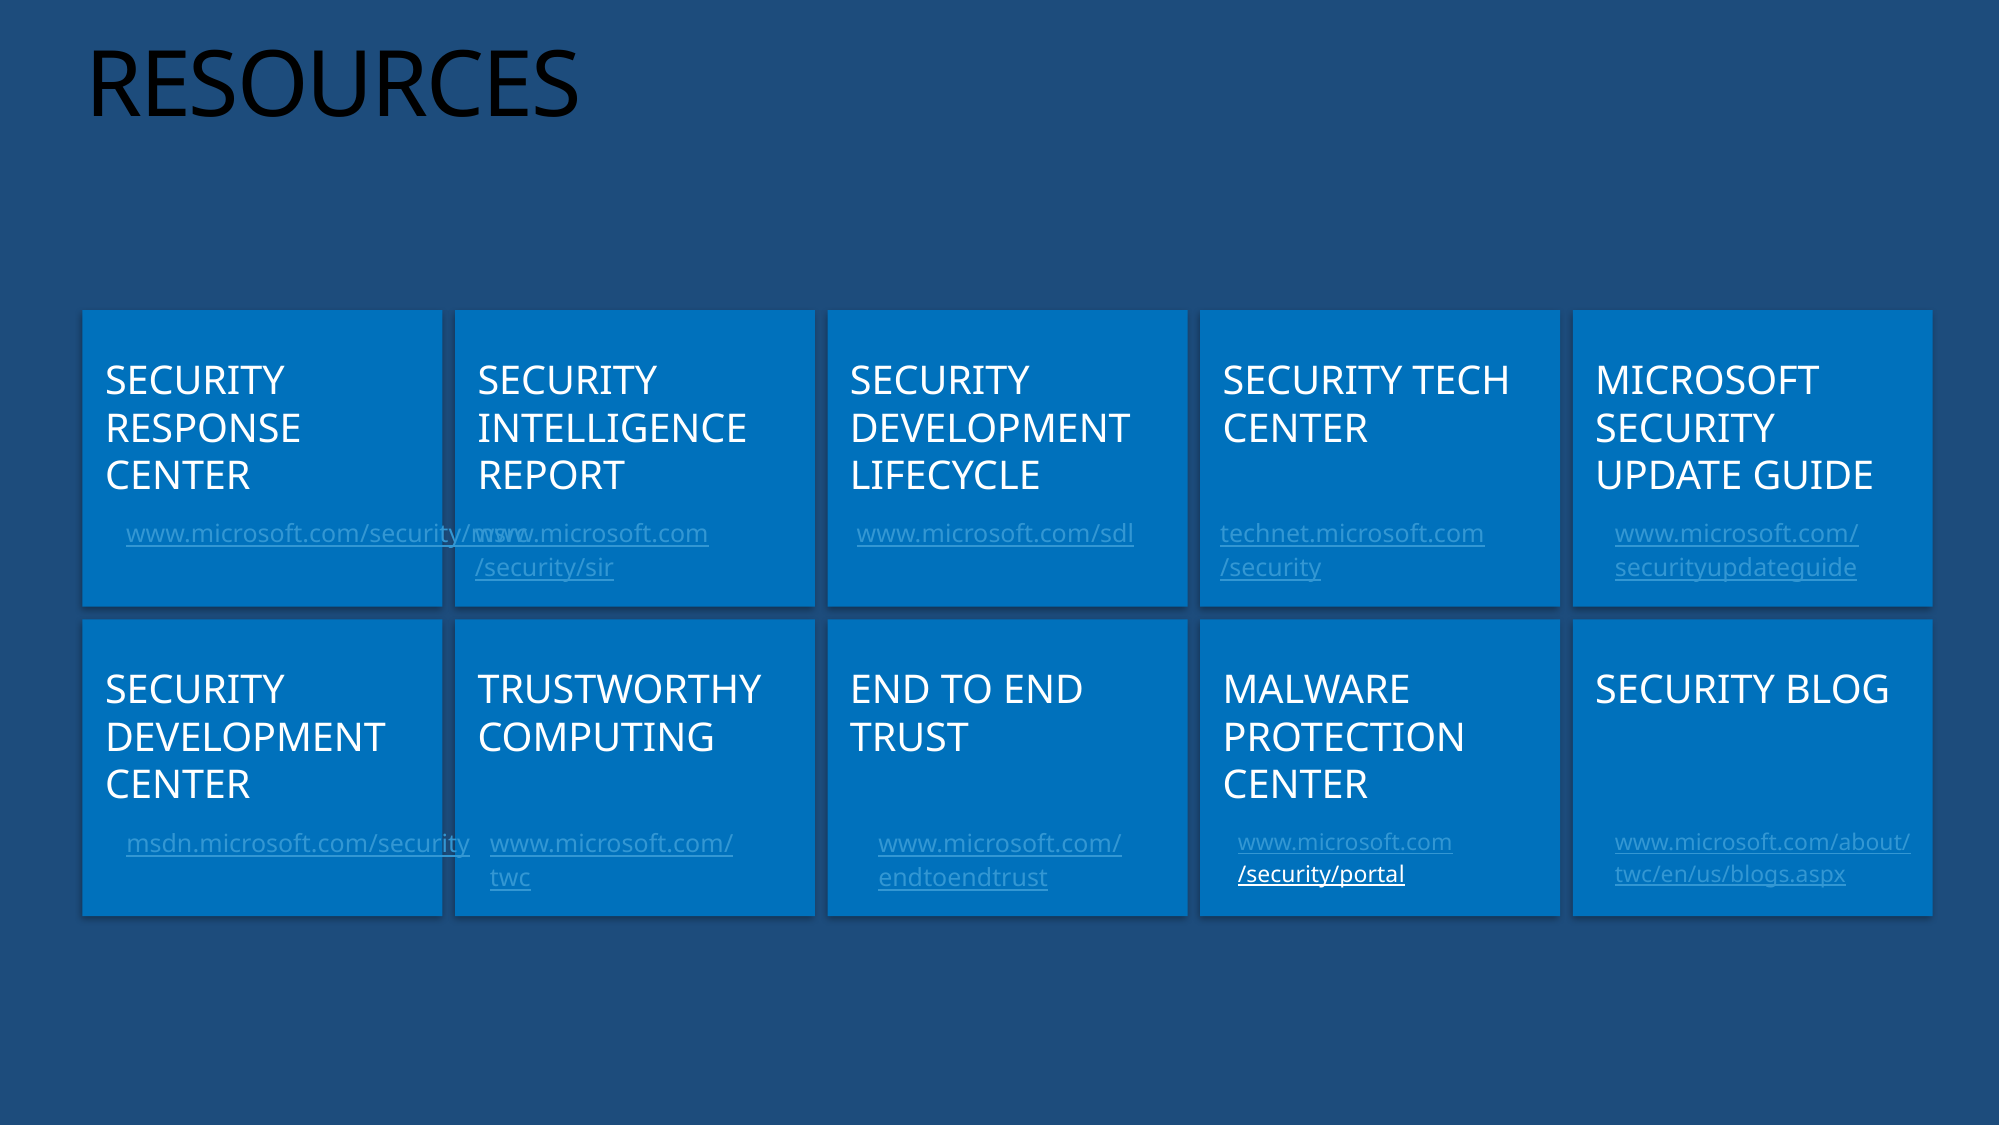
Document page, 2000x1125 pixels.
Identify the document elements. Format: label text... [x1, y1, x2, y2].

text_box END TO END TRUST [827, 619, 1188, 917]
text_box www.microsoft.com /security/portal [1217, 817, 1488, 901]
text_box technet.microsoft.com /security [1200, 507, 1517, 596]
text_box SECURITY RESPONSE CENTER [82, 310, 443, 607]
text_box www.microsoft.com /endtoendtrust [858, 817, 1164, 906]
text_box SECURITY DEVELOPMENT LIFECYCLE [827, 310, 1188, 607]
text_box SECURITY TECH CENTER [1200, 310, 1561, 607]
text_box SECURITY DEVELOPMENT CENTER [82, 619, 443, 917]
text_box www.microsoft.com /security/sir [455, 507, 758, 596]
text_box MALWARE PROTECTION CENTER [1200, 619, 1561, 917]
text_box TRUSTWORTHY COMPUTING [455, 619, 815, 917]
text_box www.microsoft.com /sdl [836, 507, 1200, 562]
text_box MICROSOFT SECURITY UPDATE GUIDE [1572, 310, 1933, 607]
text_box www.microsoft.com /security/msrc [106, 507, 455, 562]
text_box SECURITY INTELLIGENCE REPORT [455, 310, 815, 607]
text_box SECURITY BLOG [1572, 619, 1933, 917]
title RESOURCES [85, 37, 1914, 138]
text_box www.microsoft.com /about/twc/en/us/blogs.aspx [1594, 817, 1933, 901]
text_box msdn.microsoft.com /security [106, 817, 469, 872]
text_box www.microsoft.com /securityupdateguide [1595, 507, 1892, 596]
text_box www.microsoft.com /twc [469, 817, 790, 906]
